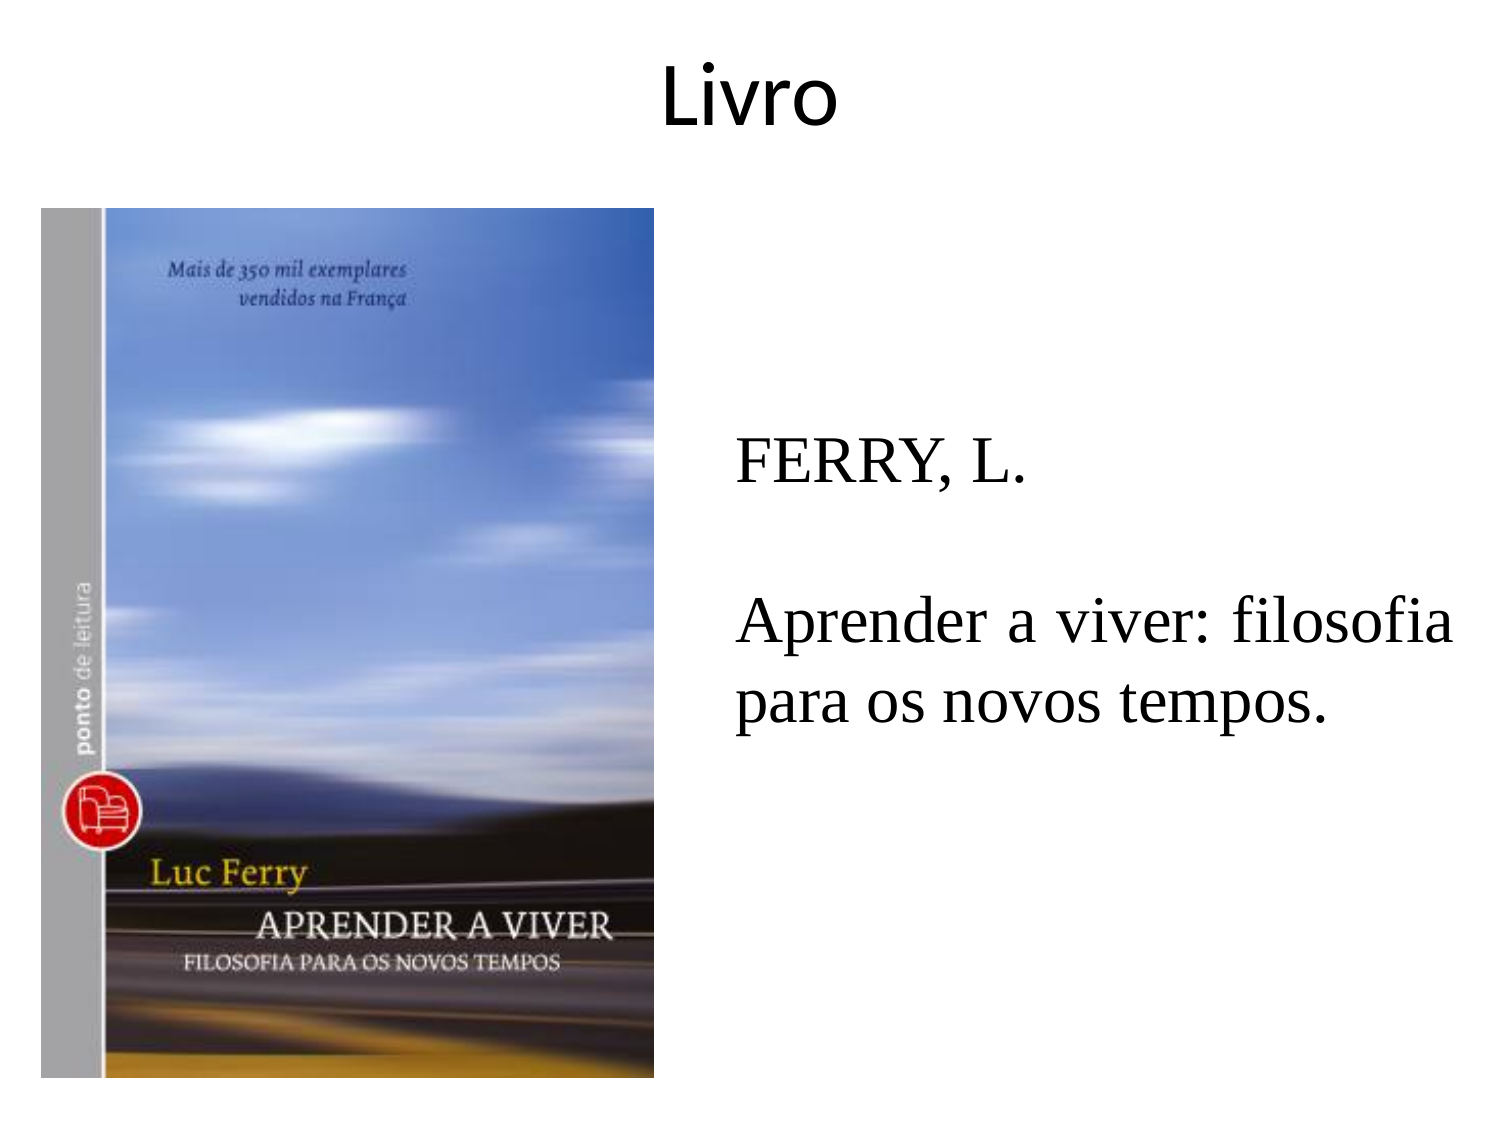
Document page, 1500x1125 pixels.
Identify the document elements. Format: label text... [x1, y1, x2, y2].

picture [41, 207, 654, 1078]
title Livro [75, 0, 1425, 183]
text_box FERRY, L. Aprender a viver: filosofia para os novos tempos. [720, 408, 1471, 744]
